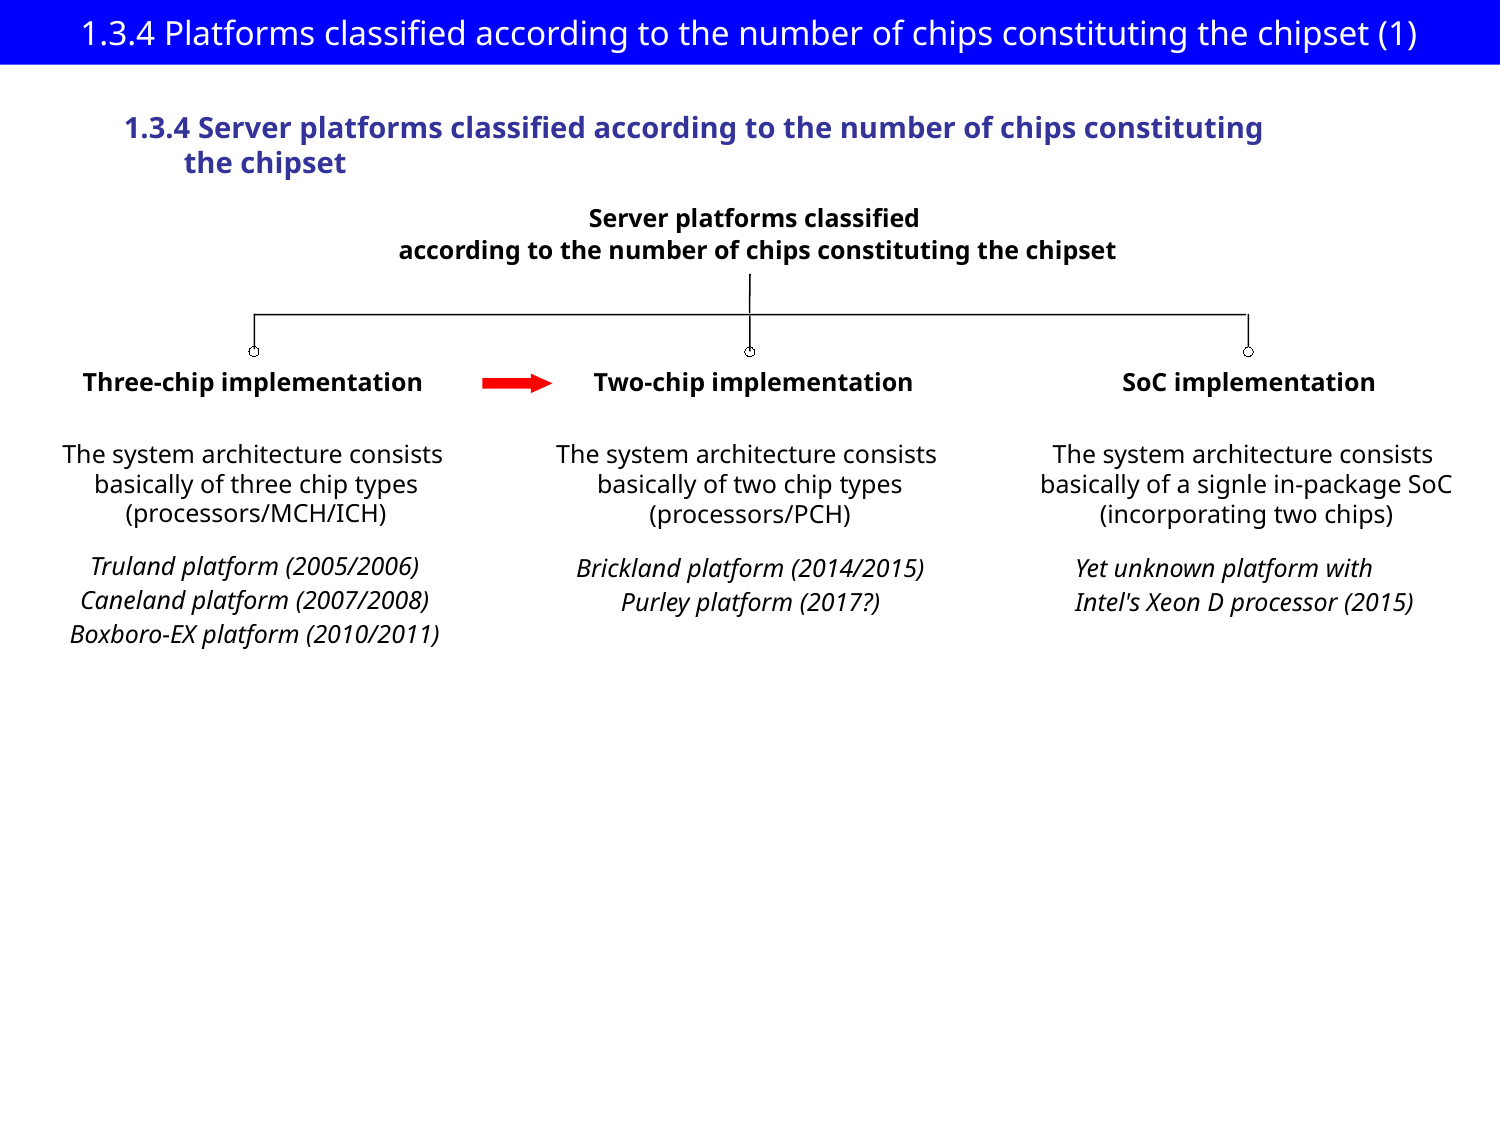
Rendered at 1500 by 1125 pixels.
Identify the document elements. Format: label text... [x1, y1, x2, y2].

text_box Brickland platform (2014/2015) Purley platform (2017?) [561, 544, 940, 624]
title 1.3.4 Platforms classified according to the number of chips constituting the chipset (1) [0, 0, 1500, 65]
text_box Server platforms classified according to the number of chips constituting the chipset [202, 193, 1308, 272]
text_box Truland platform (2005/2006) Caneland platform (2007/2008) Boxboro-EX platform (2010/2011) [54, 543, 456, 657]
text_box Three-chip implementation [34, 362, 473, 404]
text_box [484, 376, 549, 391]
text_box Yet unknown platform with Intel's Xeon D processor (2015) [1060, 544, 1430, 624]
text_box [1243, 346, 1254, 357]
text_box 1.3.4 Server platforms classified according to the number of chips constituting the chipset [123, 109, 1272, 180]
text_box SoC implementation [1022, 362, 1477, 404]
text_box [248, 346, 259, 357]
text_box The system architecture consists basically of two chip types (processors/PCH) [556, 438, 945, 529]
text_box Two-chip implementation [526, 362, 981, 404]
text_box [744, 346, 755, 357]
text_box The system architecture consists basically of three chip types (processors/MCH/ICH) [62, 438, 451, 529]
text_box The system architecture consists basically of a signle in-package SoC (incorporating two chips) [1040, 438, 1454, 529]
